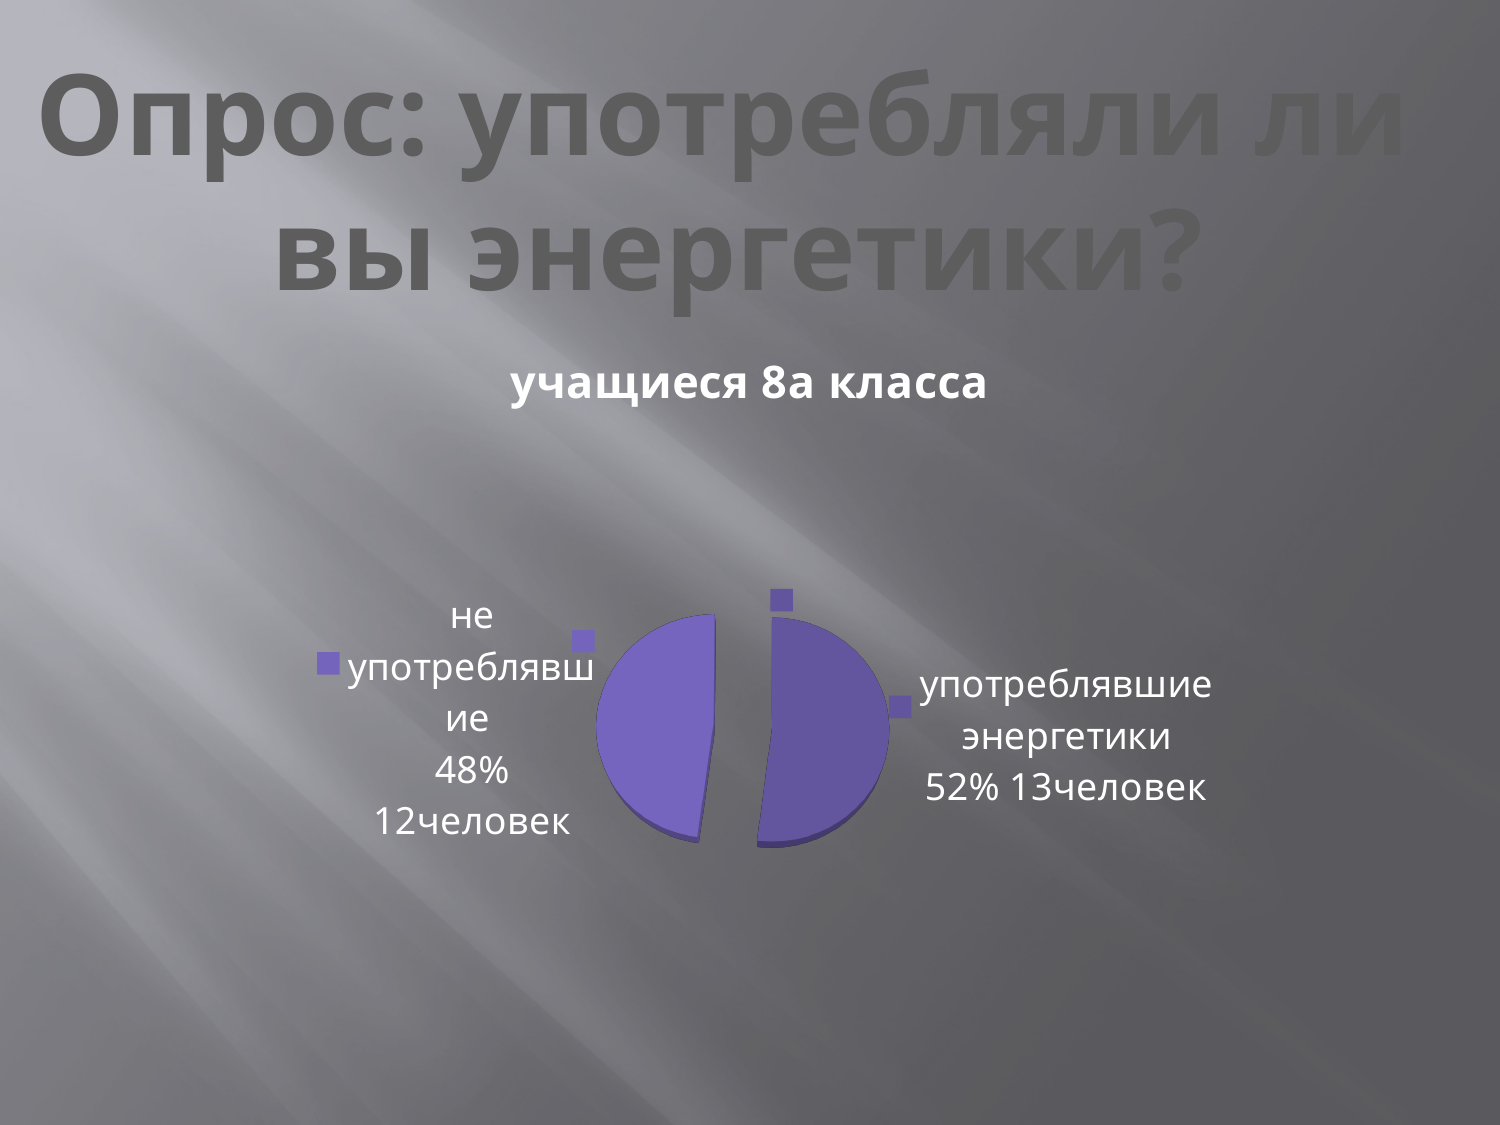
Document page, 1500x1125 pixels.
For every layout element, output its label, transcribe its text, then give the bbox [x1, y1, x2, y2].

chart [249, 315, 1250, 983]
text_box Опрос: употребляли ли вы энергетики? [20, 35, 1425, 321]
